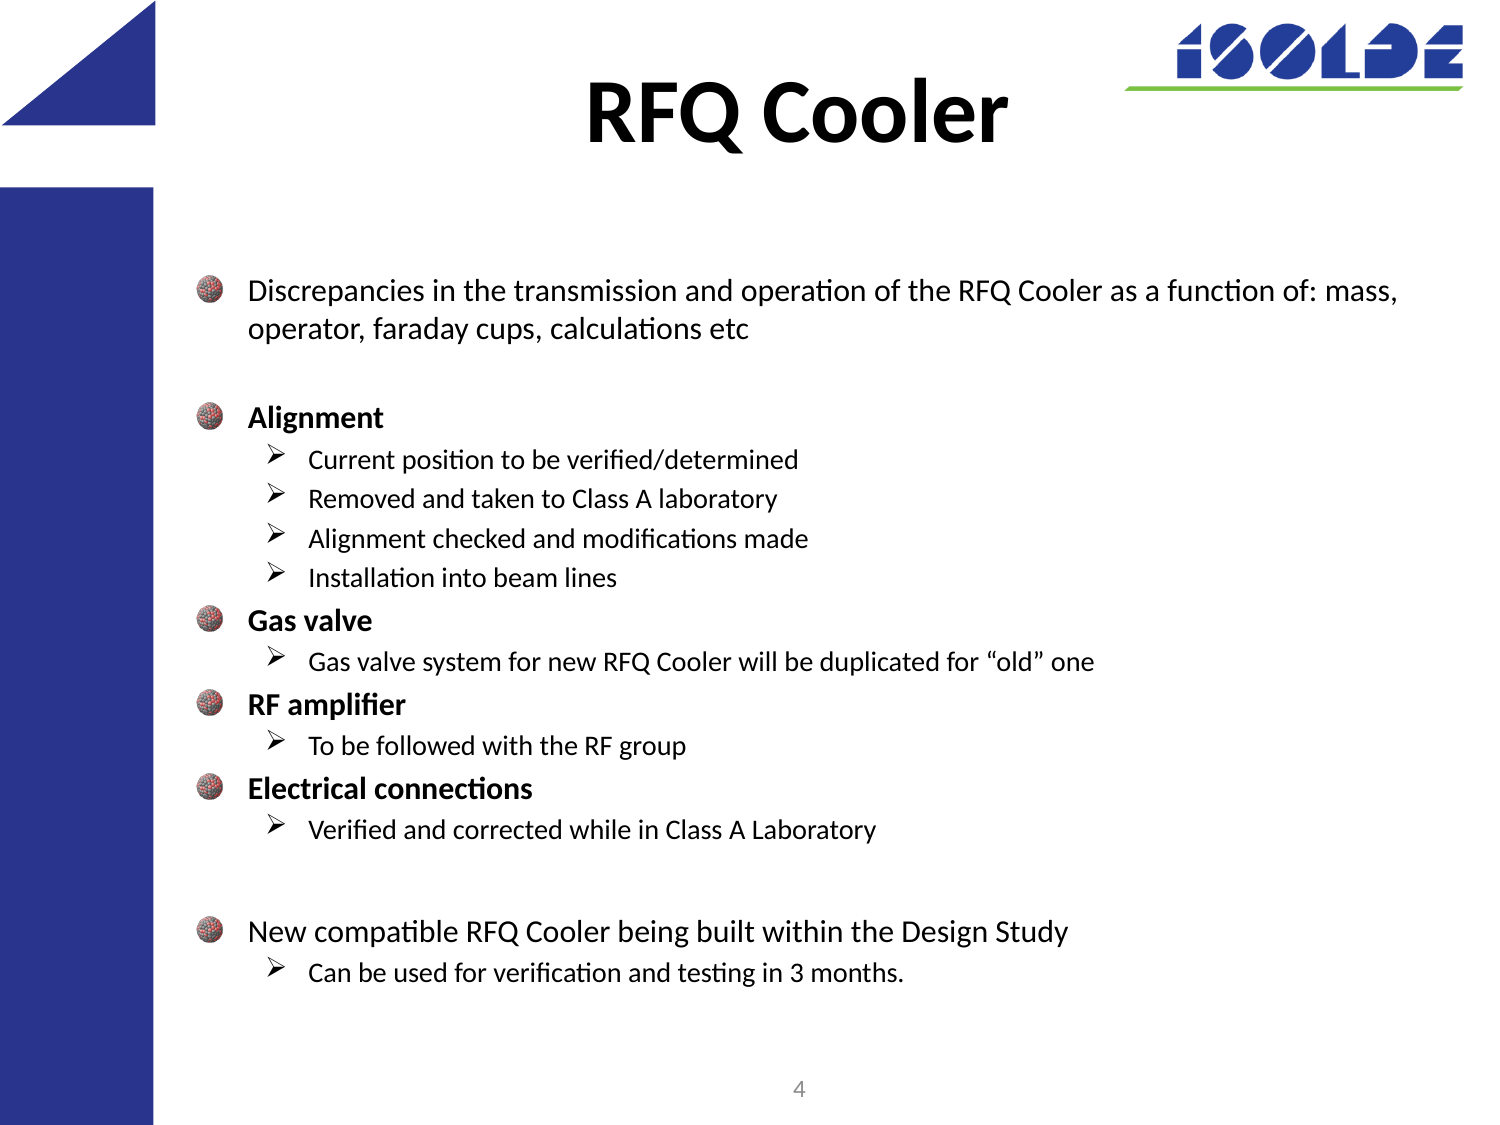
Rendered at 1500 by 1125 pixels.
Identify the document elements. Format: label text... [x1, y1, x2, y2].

slide_number 4 [624, 1057, 975, 1118]
picture [196, 402, 223, 430]
picture [196, 689, 223, 716]
list Discrepancies in the transmission and operation of the RFQ Cooler as a function of: mass, operator, faraday cups, calculations etc Alignment Current position to be verified/determined Removed and taken to Class A laboratory Alignment checked and modifications made Installation into beam lines Gas valve Gas valve system for new RFQ Cooler will be duplicated for “old” one RF amplifier To be followed with the RF group Electrical connections Verified and corrected while in Class A Laboratory New compatible RFQ Cooler being built within the Design Study Can be used for verification and testing in 3 months. [181, 262, 1436, 1005]
picture [1115, 18, 1467, 96]
picture [196, 773, 223, 800]
picture [196, 605, 223, 632]
picture [196, 916, 223, 943]
title RFQ Cooler [171, 11, 1425, 200]
picture [196, 275, 223, 303]
